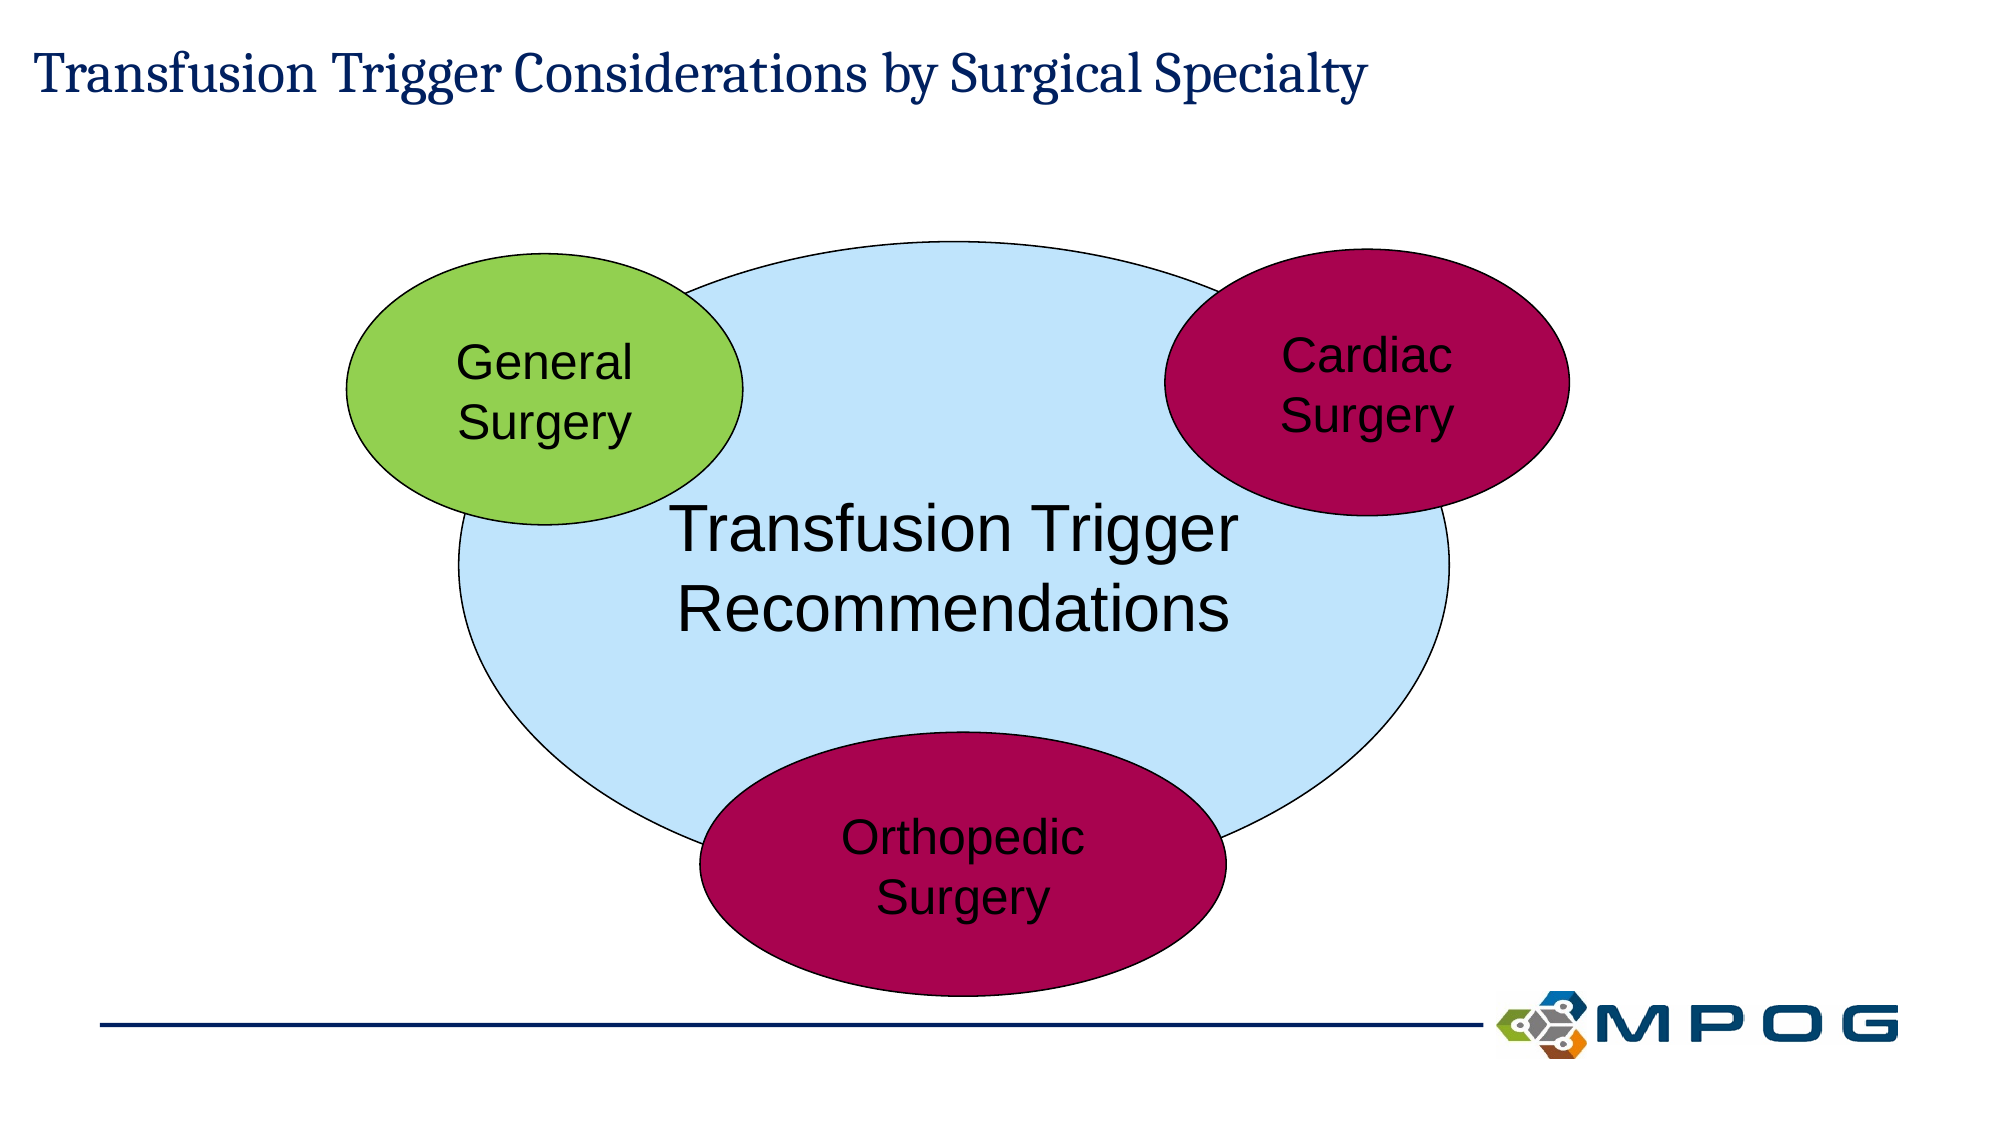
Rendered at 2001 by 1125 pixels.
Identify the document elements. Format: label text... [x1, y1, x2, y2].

picture [1596, 1005, 1898, 1045]
text_box Transfusion Trigger Recommendations [458, 241, 1450, 844]
text_box Orthopedic Surgery [699, 732, 1227, 997]
text_box General Surgery [346, 253, 743, 525]
title Transfusion Trigger Considerations by Surgical Specialty [18, 25, 1819, 112]
text_box Cardiac Surgery [1164, 249, 1570, 516]
picture [1496, 991, 1587, 1059]
